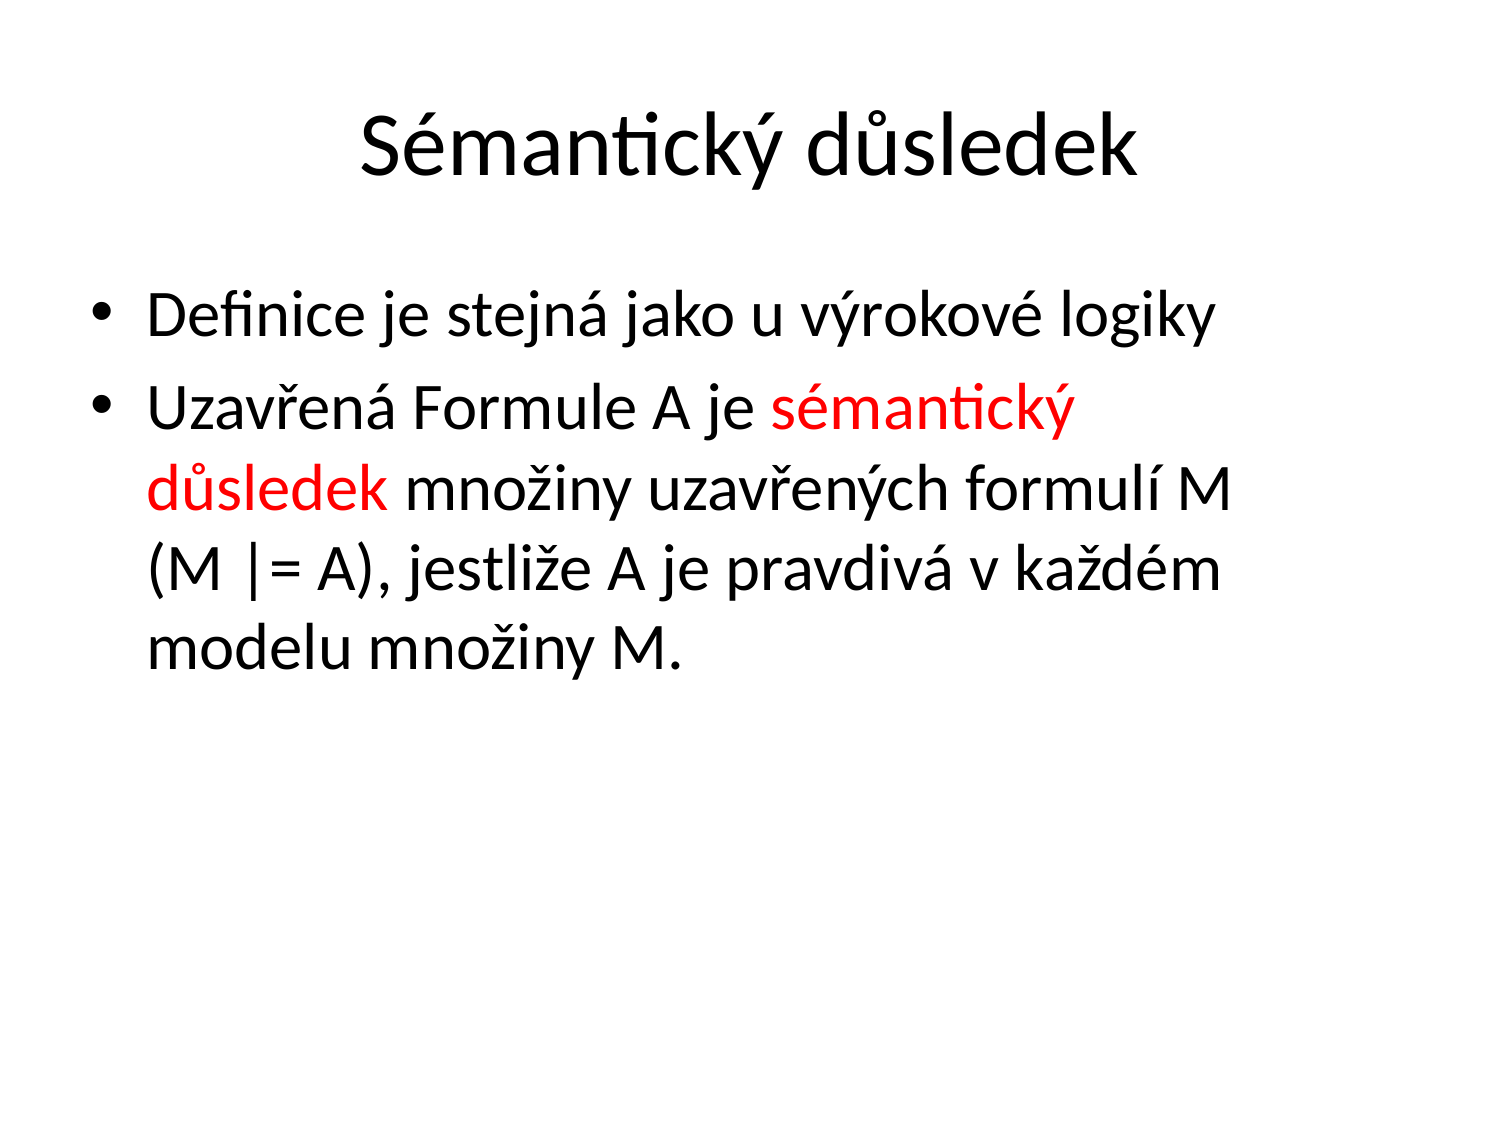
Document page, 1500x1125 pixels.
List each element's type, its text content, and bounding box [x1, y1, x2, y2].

list Definice je stejná jako u výrokové logiky Uzavřená Formule A je sémantický důsledek množiny uzavřených formulí M (M |= A), jestliže A je pravdivá v každém modelu množiny M. [75, 262, 1425, 1005]
title Sémantický důsledek [75, 45, 1425, 233]
